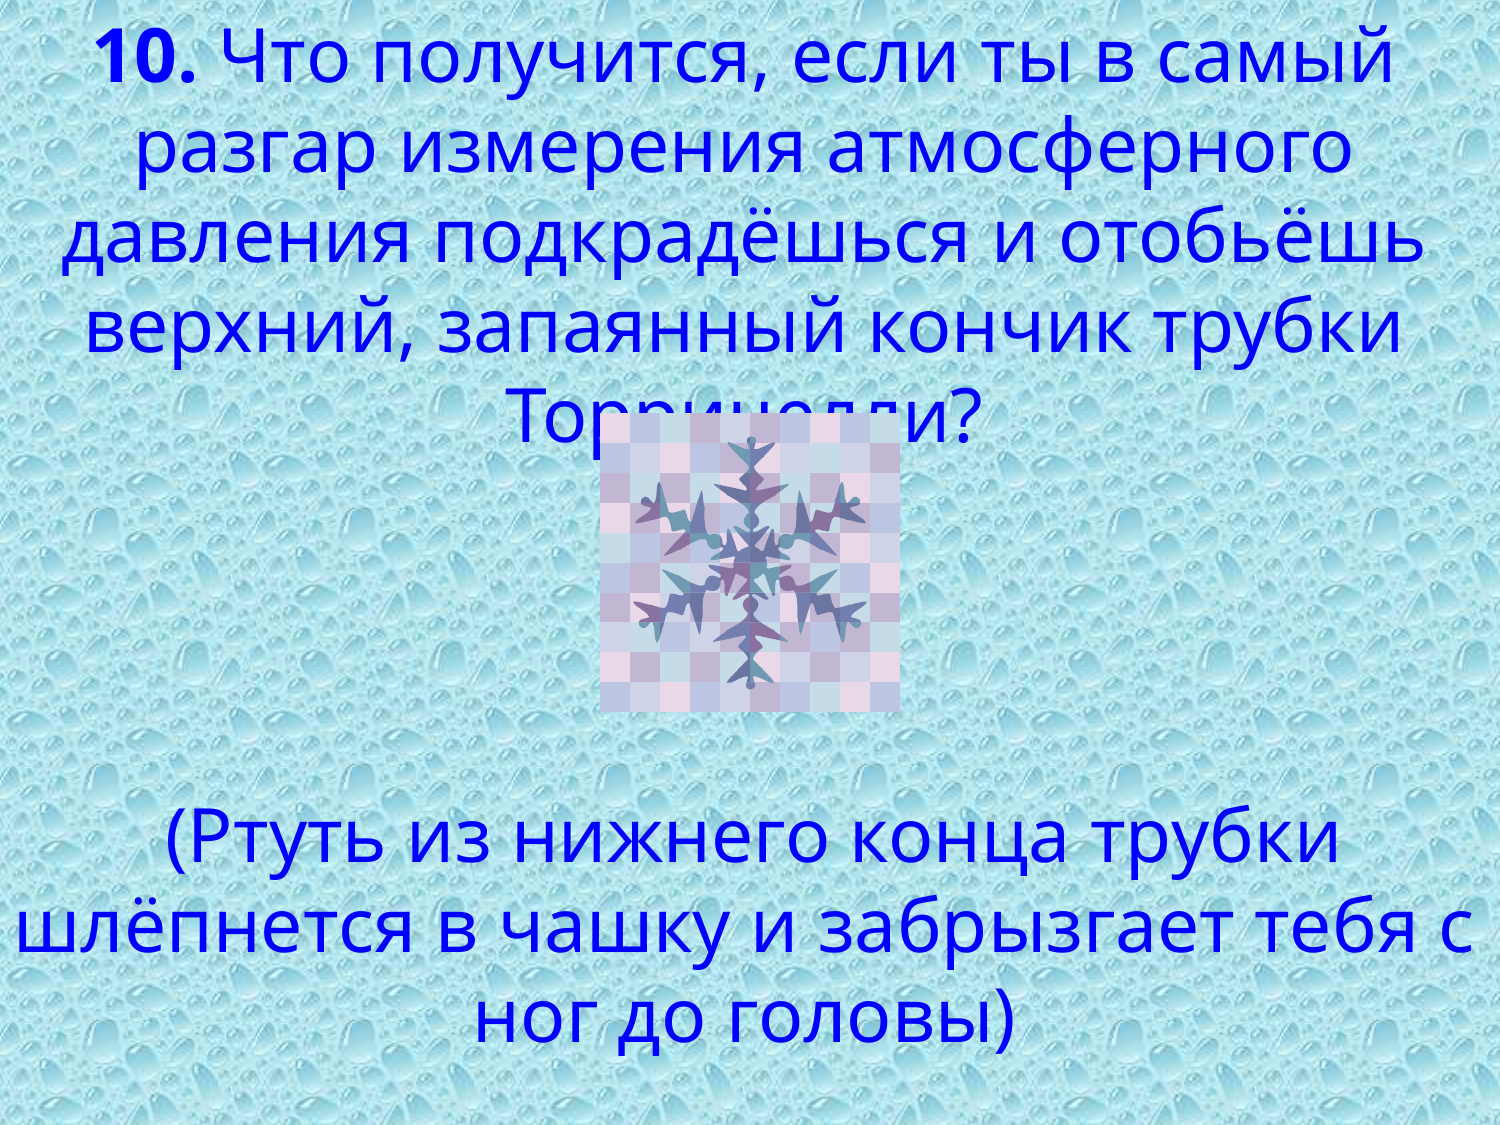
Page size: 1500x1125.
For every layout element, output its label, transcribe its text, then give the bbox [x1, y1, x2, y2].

subtitle 10. Что получится, если ты в самый разгар измерения атмосферного давления подкрадёшься и отобьёшь верхний, запаянный кончик трубки Торричелли? (Ртуть из нижнего конца трубки шлёпнется в чашку и забрызгает тебя с ног до головы) [0, 0, 1500, 1125]
table_cell [592, 414, 908, 725]
picture [599, 412, 901, 713]
